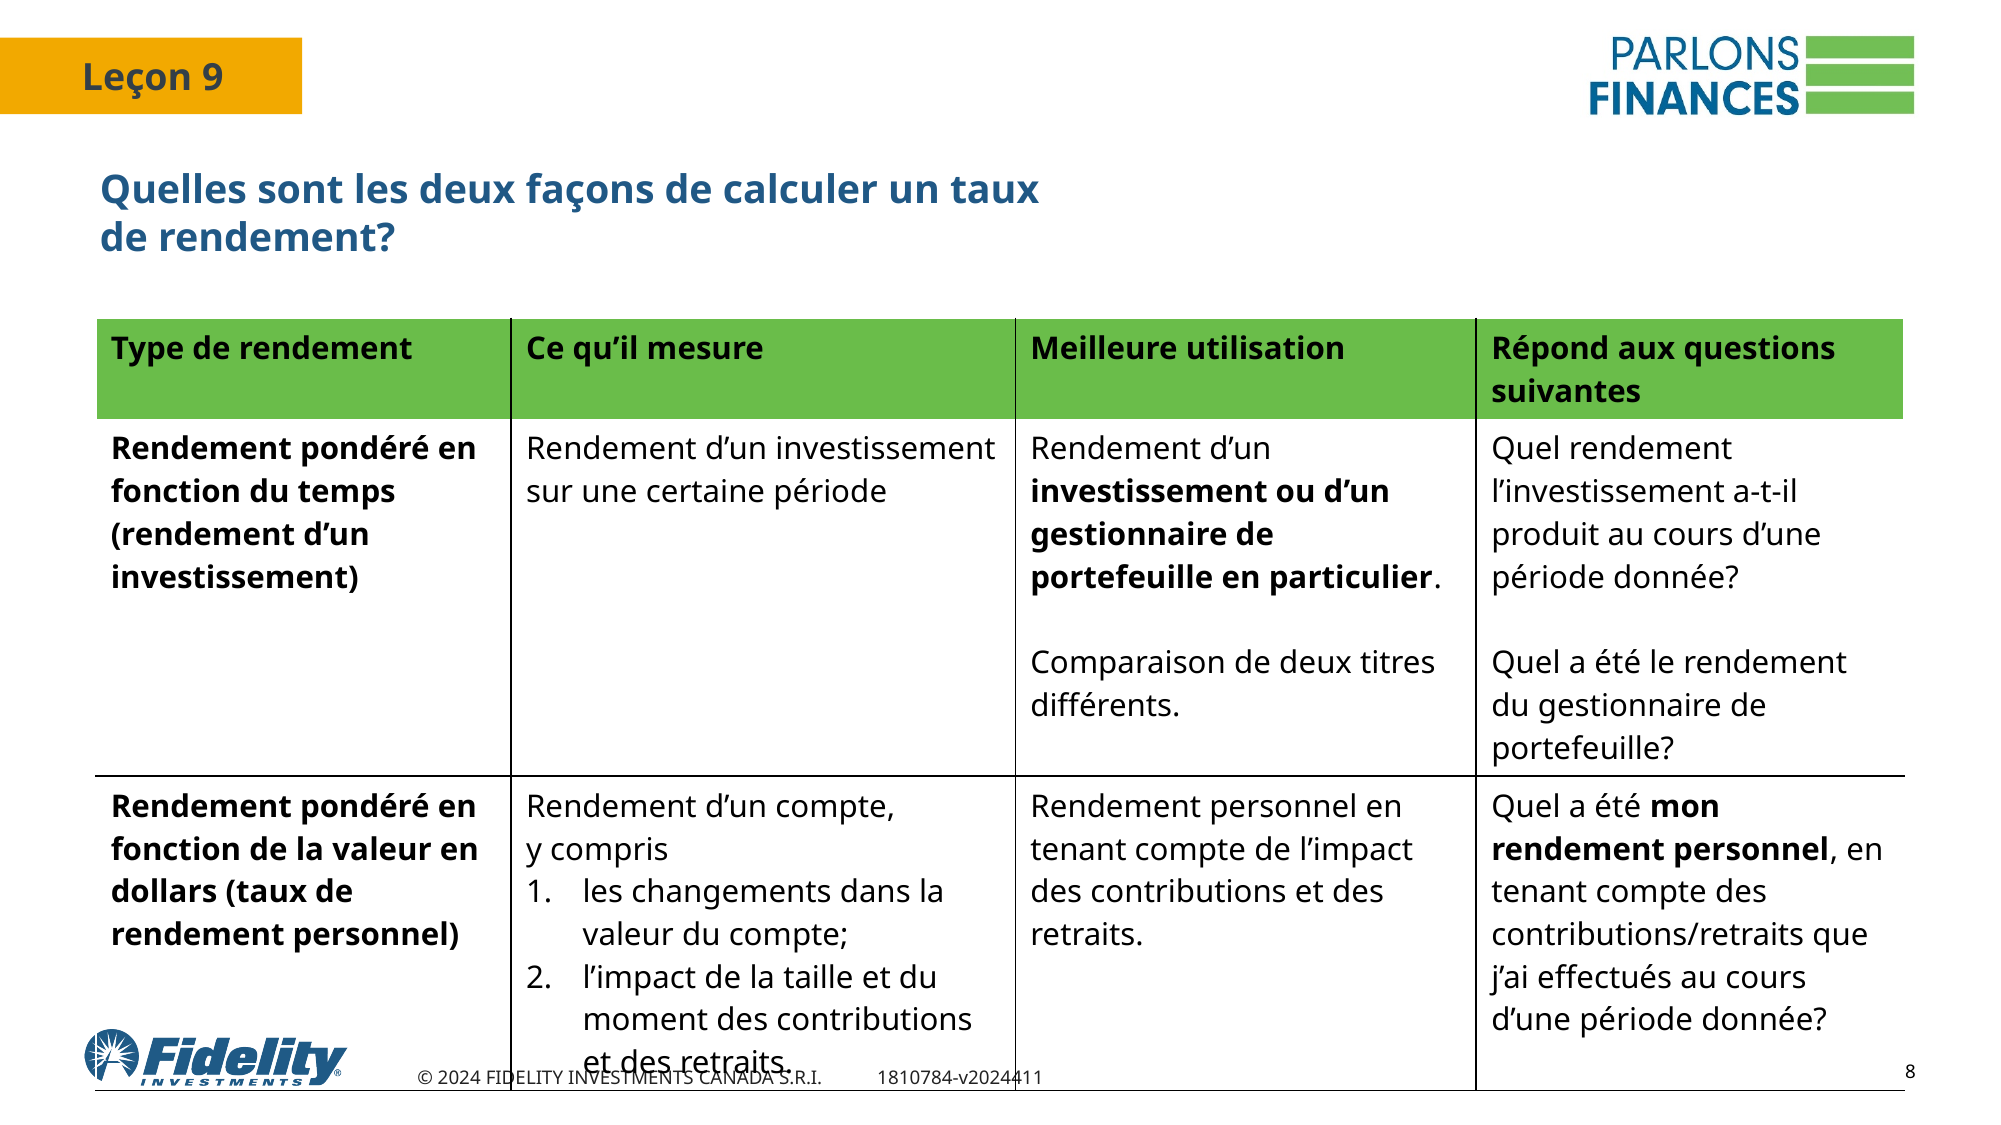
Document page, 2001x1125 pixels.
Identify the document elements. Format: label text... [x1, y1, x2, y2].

table_cell Rendement d’un investissement sur une certaine période [512, 419, 1015, 775]
table_header Meilleure utilisation [1016, 319, 1475, 419]
table_cell Rendement d’un investissement ou d’un gestionnaire de portefeuille en particulier. Comparaison de deux titres différents. [1016, 419, 1475, 775]
slide_number 8 [1905, 1058, 1931, 1087]
table_cell Rendement pondéré en fonction du temps (rendement d’un investissement) [97, 419, 510, 775]
picture [1580, 29, 1920, 121]
title Quelles sont les deux façons de calculer un taux de rendement? [84, 157, 1916, 267]
table_header Type de rendement [97, 319, 510, 419]
table_header Répond aux questions suivantes [1477, 319, 1903, 419]
table_cell Quel a été mon rendement personnel, en tenant compte des contributions/retraits que j’ai effectués au cours d’une période donnée? [1477, 777, 1903, 1090]
table_cell Rendement personnel en tenant compte de l’impact des contributions et des retraits. [1016, 777, 1475, 1090]
table_cell Rendement pondéré en fonction de la valeur en dollars (taux de rendement personnel) [97, 777, 510, 1090]
picture [84, 1029, 95, 1086]
table_header Ce qu’il mesure [512, 319, 1015, 419]
table_cell Quel rendement l’investissement a-t-il produit au cours d’une période donnée? Quel a été le rendement du gestionnaire de portefeuille? [1477, 419, 1903, 775]
table_cell Rendement d’un compte, y compris les changements dans la valeur du compte; l’impact de la taille et du moment des contributions et des retraits. [512, 777, 1015, 1090]
